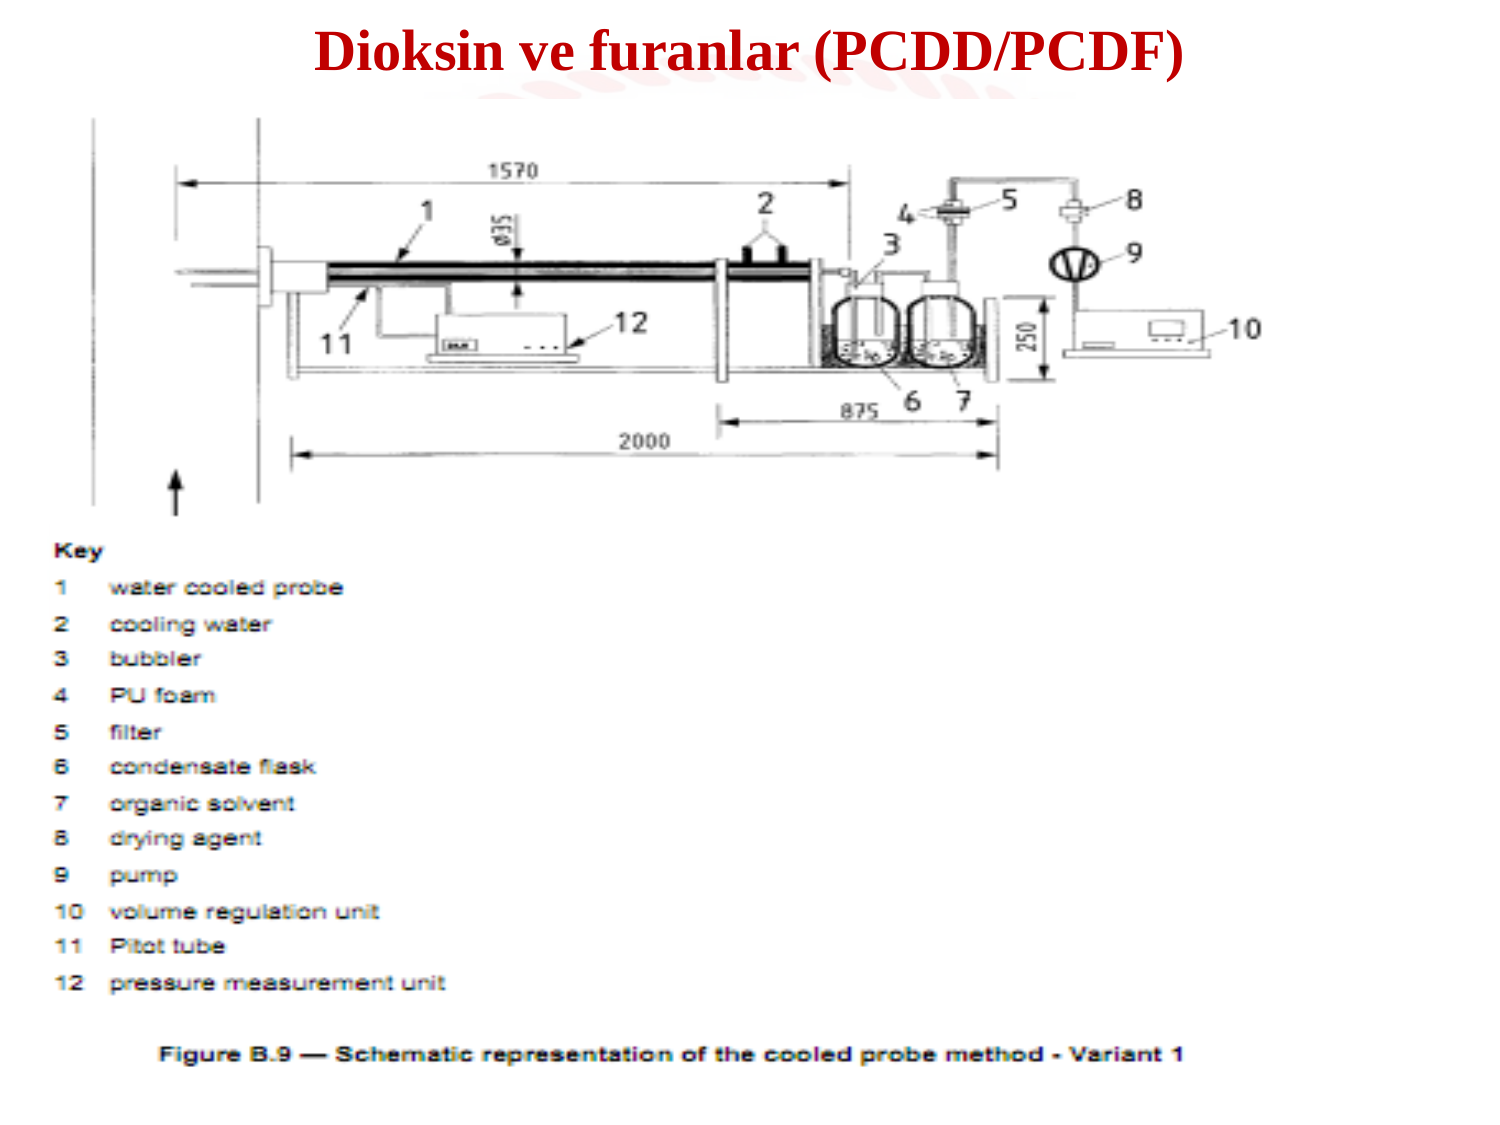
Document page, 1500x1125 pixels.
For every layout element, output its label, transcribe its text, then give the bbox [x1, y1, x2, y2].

text_box Dioksin ve furanlar (PCDD/PCDF) [0, 0, 1500, 94]
picture [49, 99, 1463, 1094]
